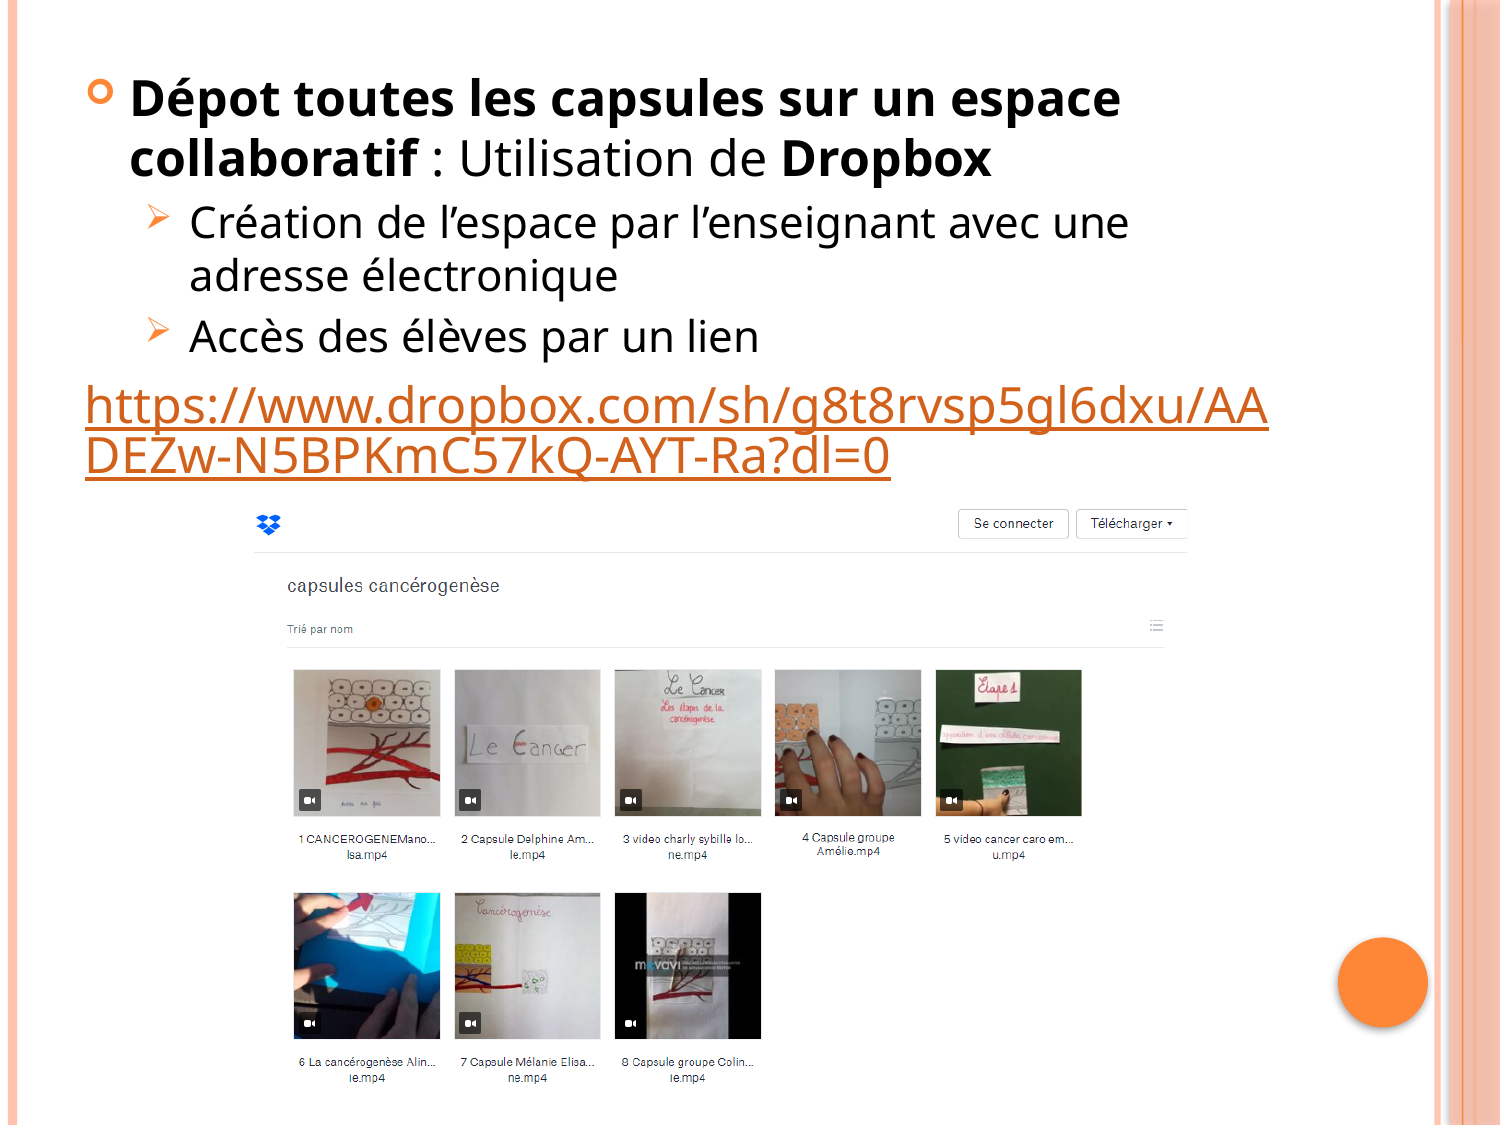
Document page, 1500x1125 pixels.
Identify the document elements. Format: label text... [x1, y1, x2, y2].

list Dépot toutes les capsules sur un espace collaboratif : Utilisation de Dropbox Création de l’espace par l’enseignant avec une adresse électronique Accès des élèves par un lien https://www.dropbox.com/sh/g8t8rvsp5gl6dxu/AADEZw-N5BPKmC57kQ-AYT-Ra?dl=0 [70, 58, 1296, 980]
picture [253, 502, 1188, 1103]
